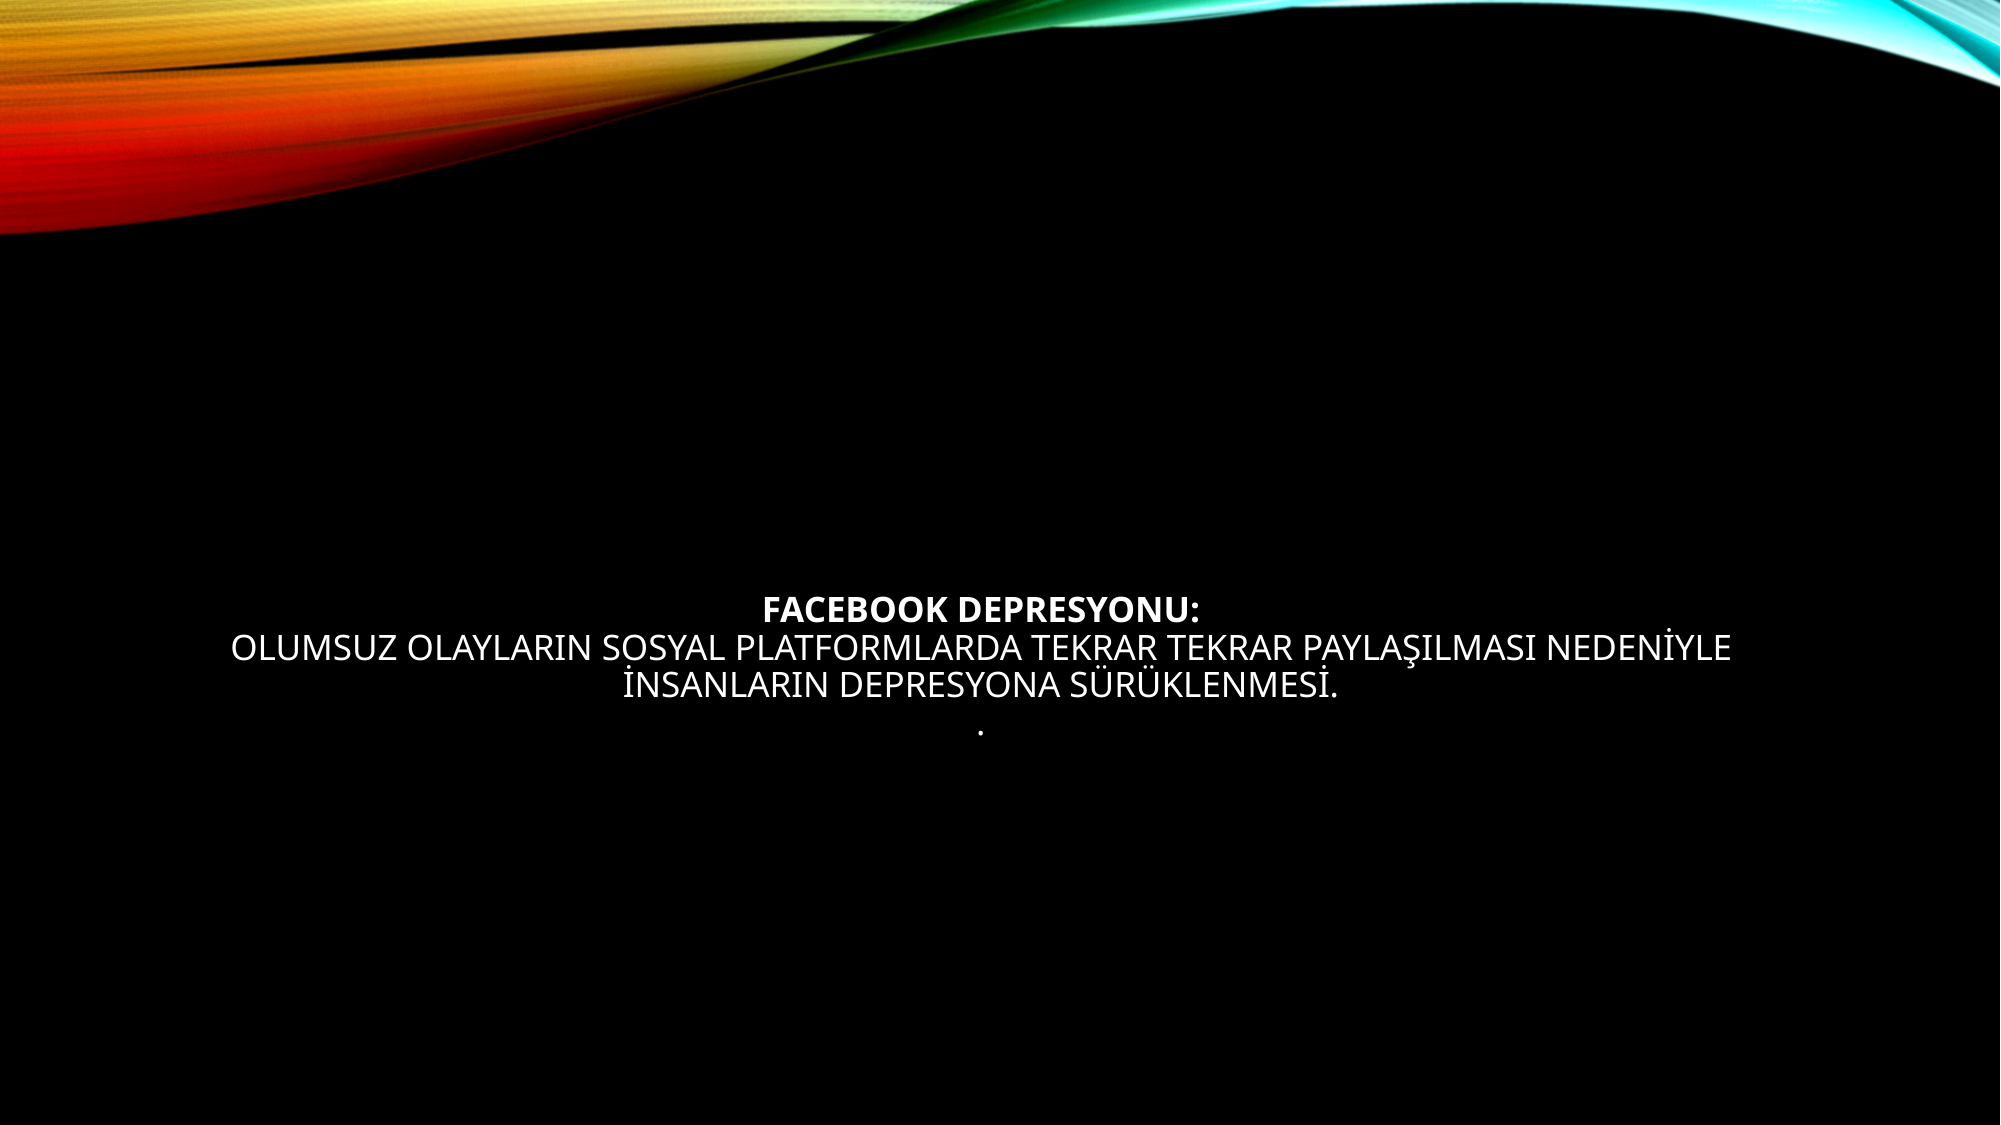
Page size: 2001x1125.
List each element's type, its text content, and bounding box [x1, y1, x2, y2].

title FACEBOOK DEPRESYONU: Olumsuz olayların sosyal platformlarda tekrar tekrar paylaşılması nedeniyle insanların depresyona sürüklenmesi. . [152, 582, 1810, 795]
picture [0, 0, 2000, 237]
